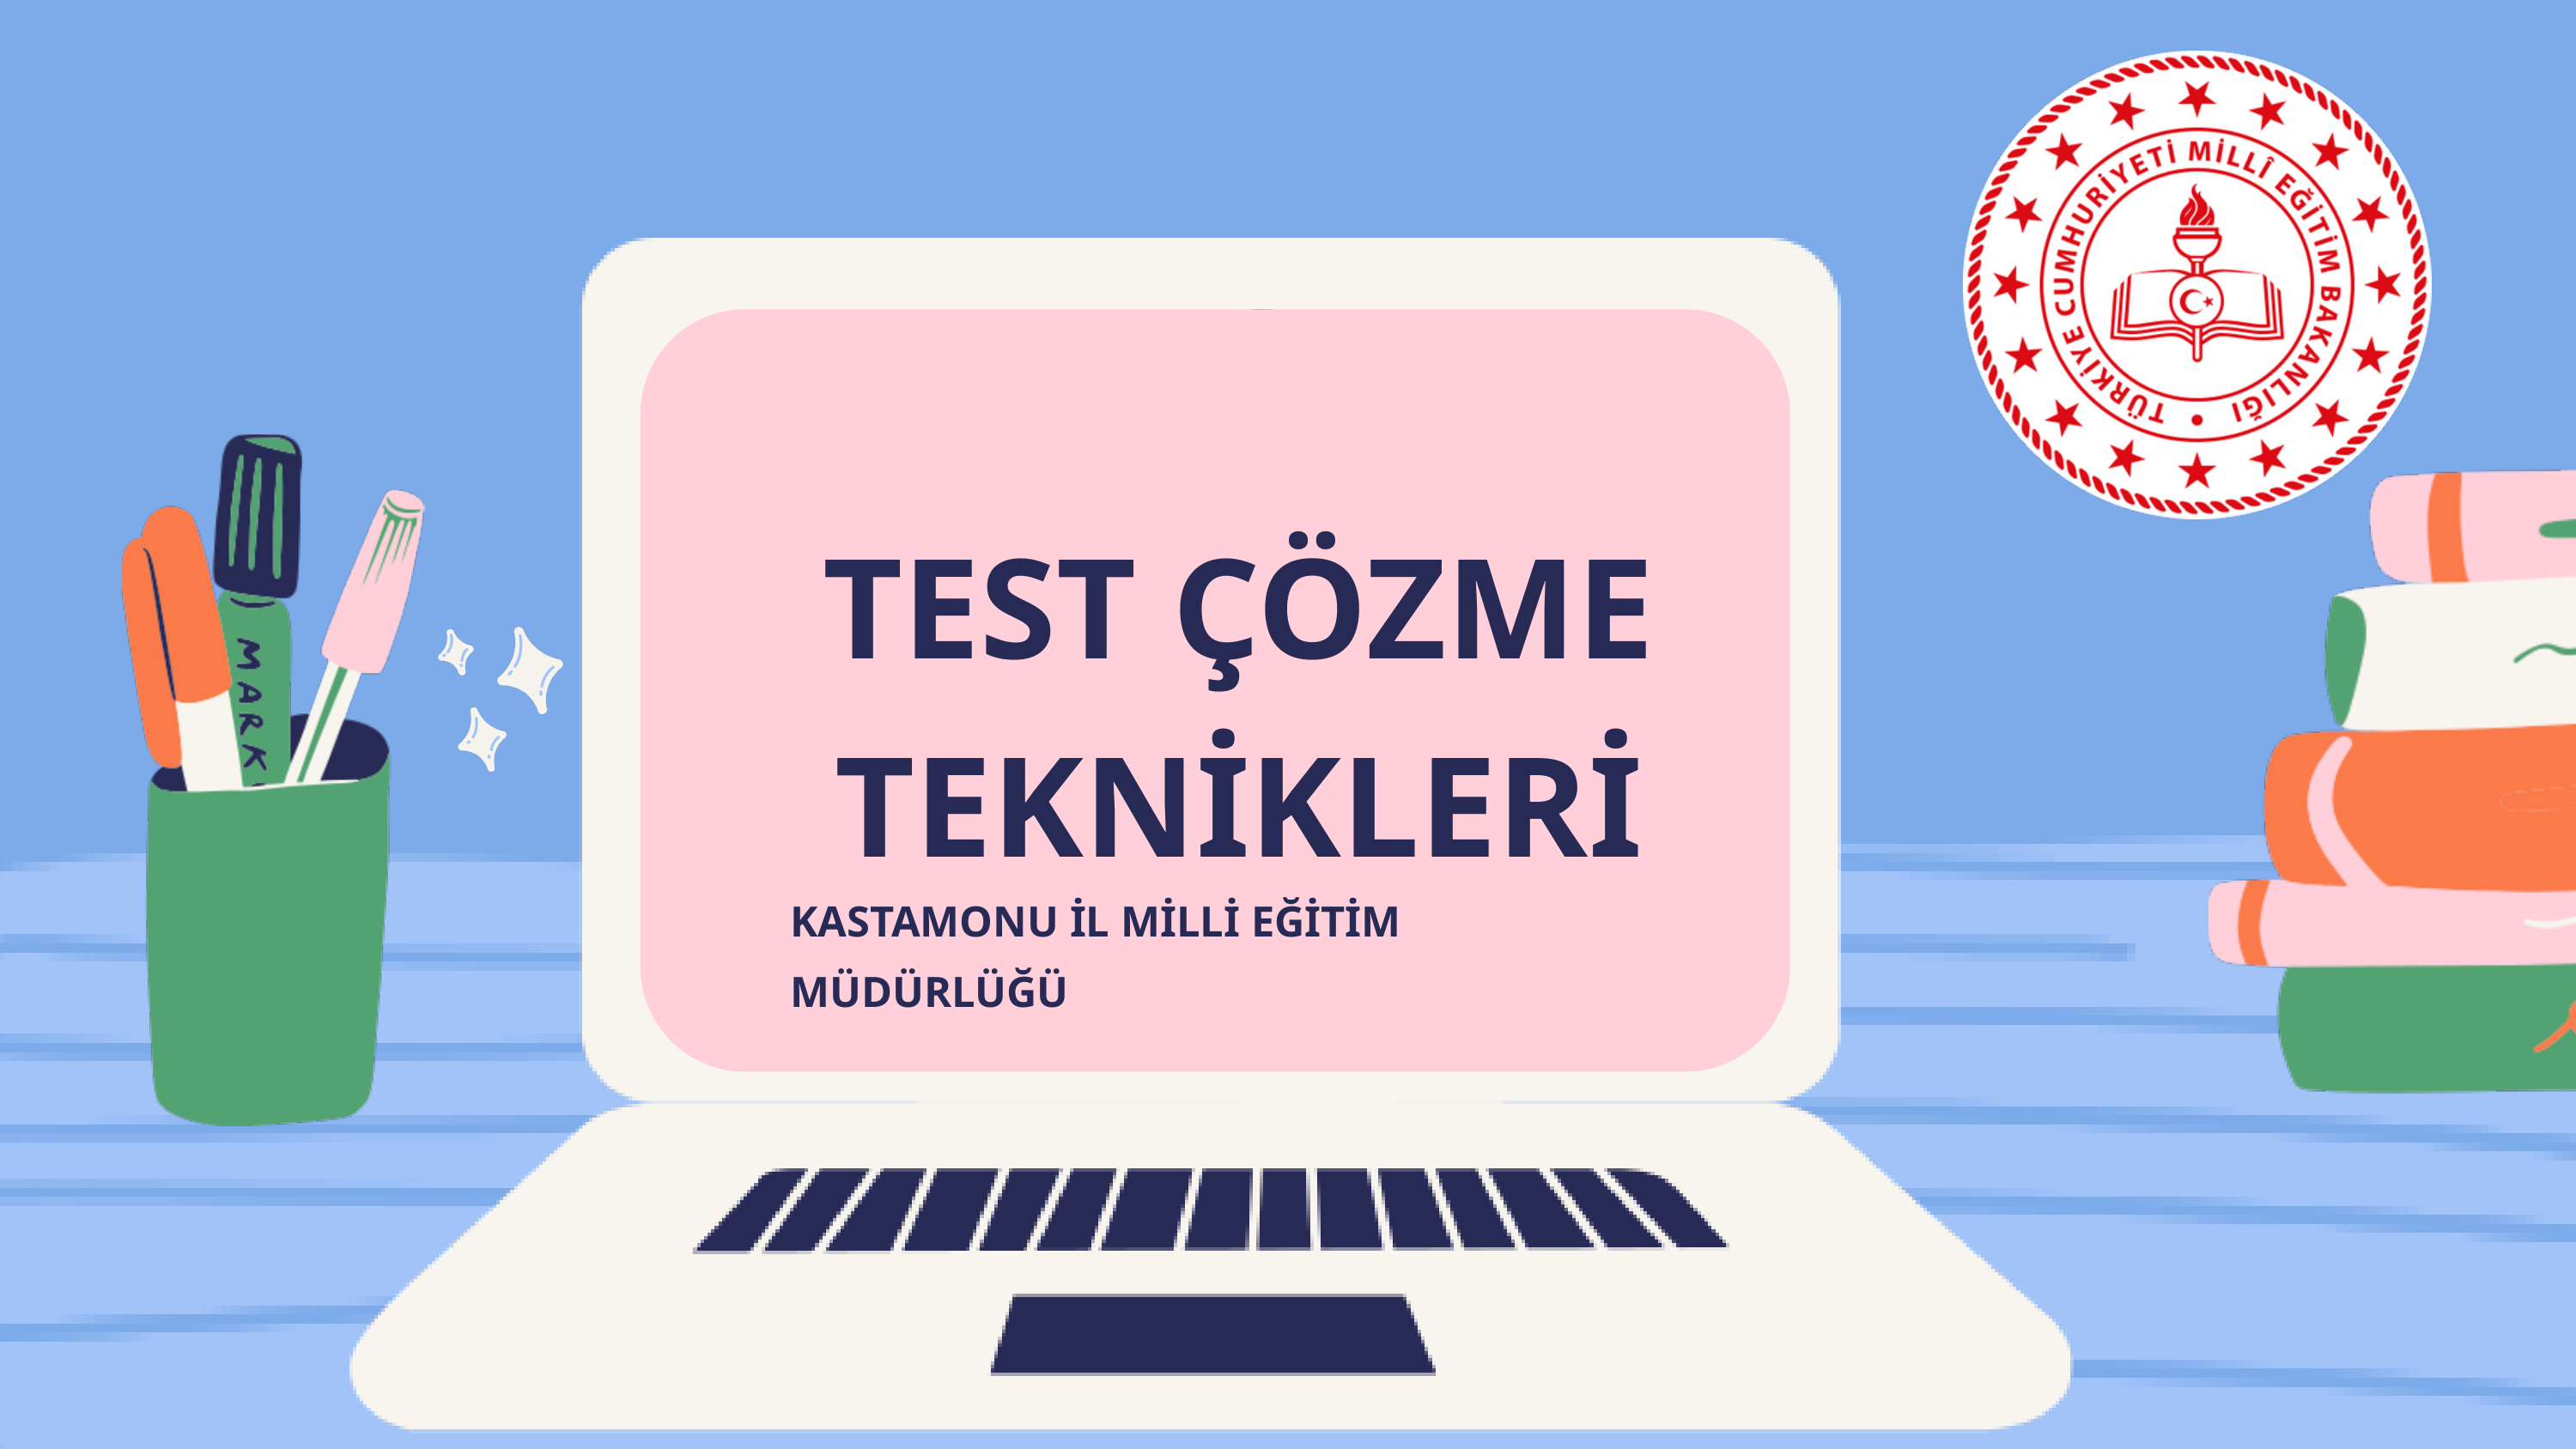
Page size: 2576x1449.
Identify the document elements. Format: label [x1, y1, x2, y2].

picture [0, 51, 2576, 1449]
text_box [424, 345, 2054, 929]
